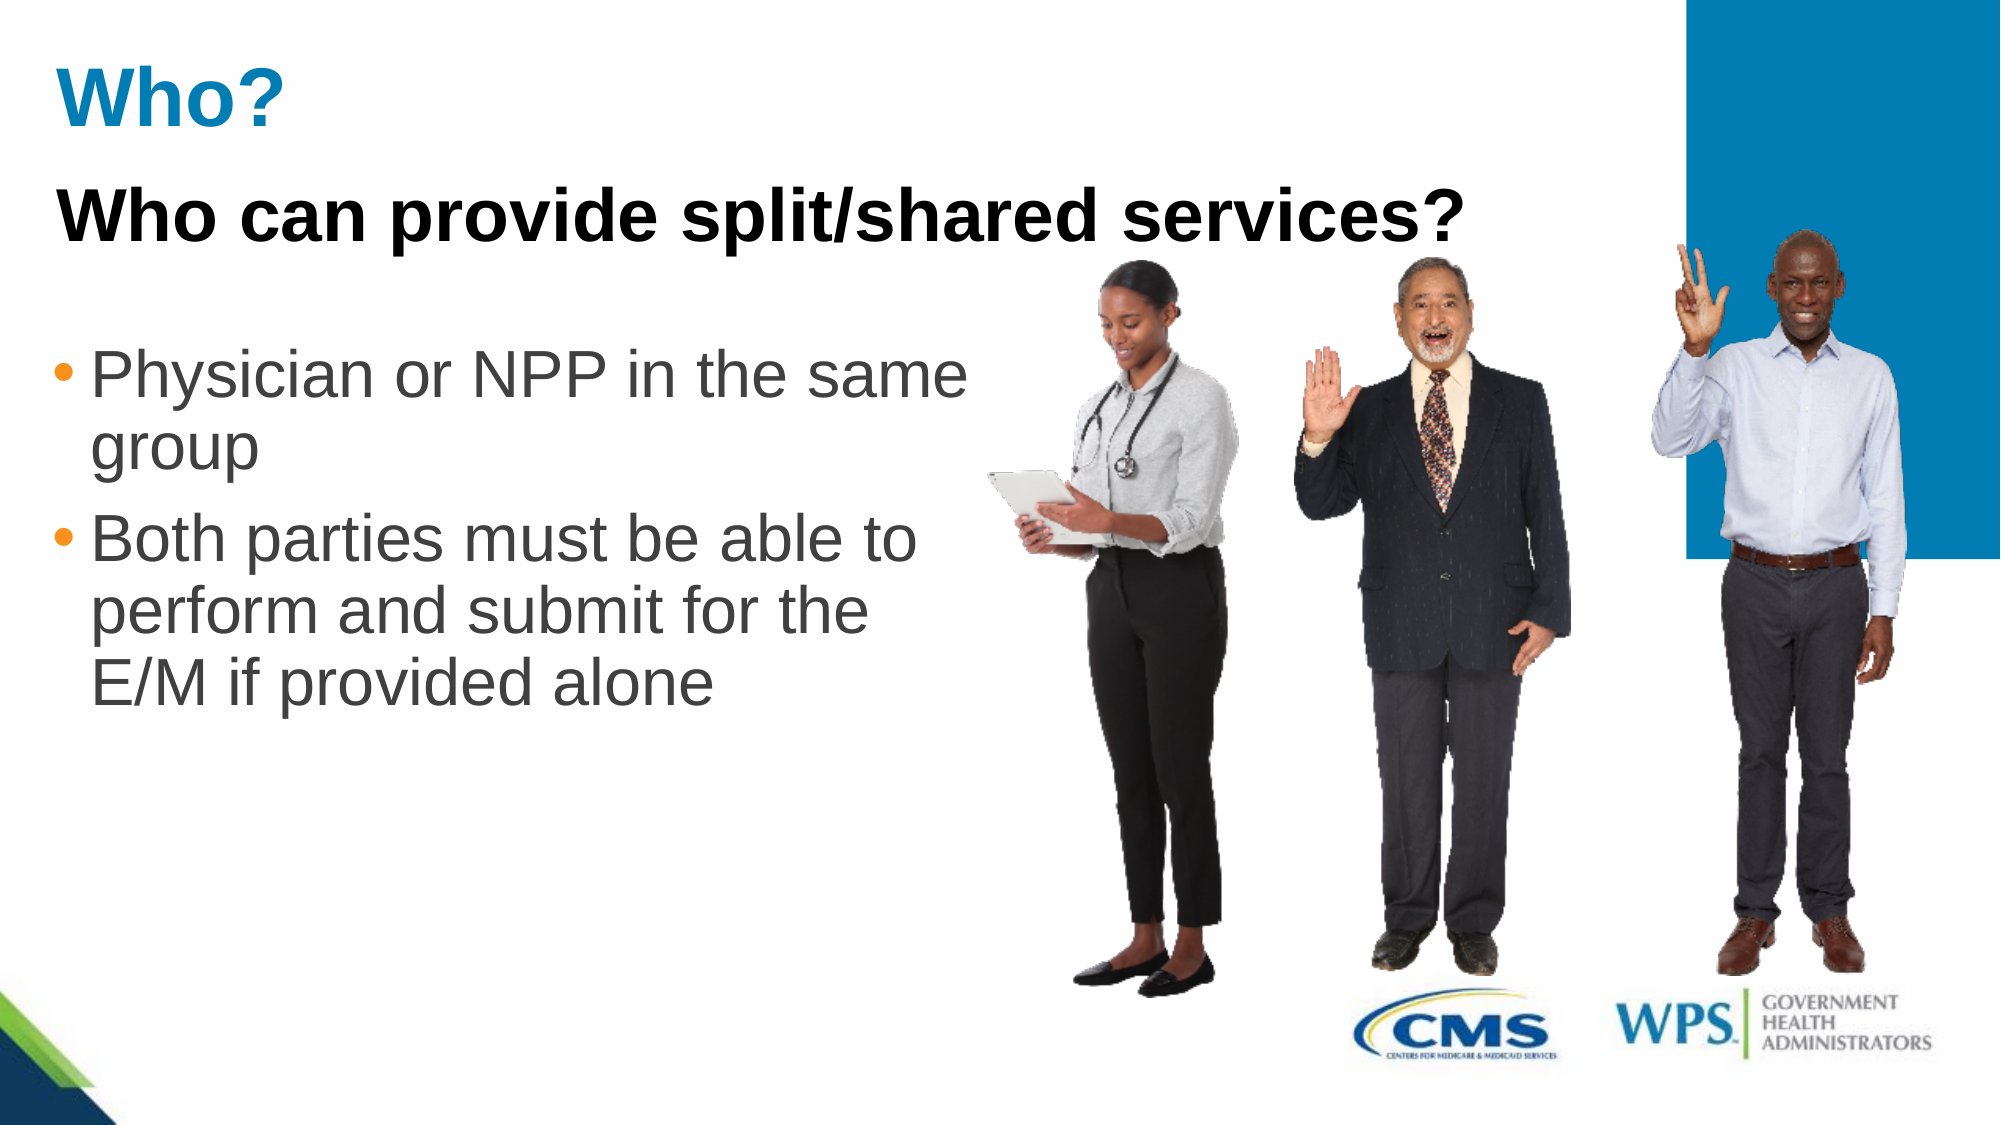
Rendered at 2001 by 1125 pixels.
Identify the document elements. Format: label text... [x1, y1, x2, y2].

list Physician or NPP in the same group Both parties must be able to perform and submit for the E/M if provided alone [38, 332, 987, 927]
list Who can provide split/shared services? [41, 169, 1558, 249]
picture [0, 0, 2000, 1125]
title Who? [41, 47, 1780, 143]
